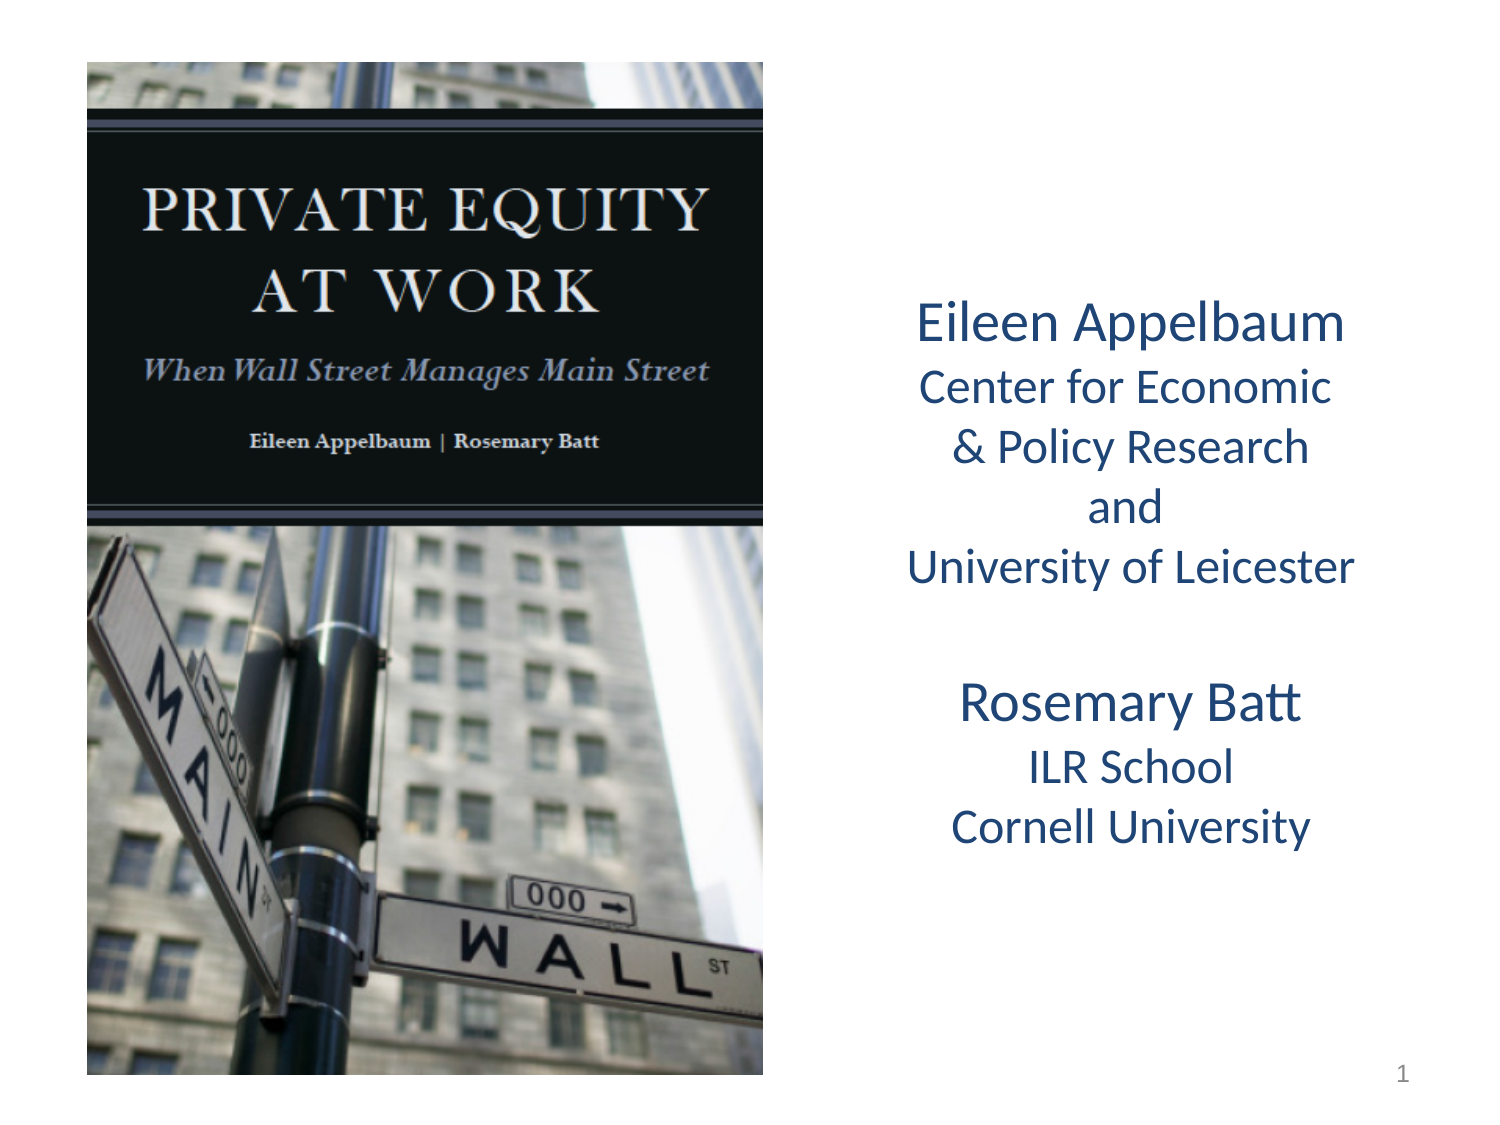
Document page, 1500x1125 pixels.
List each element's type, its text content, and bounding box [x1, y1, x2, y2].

picture [87, 62, 763, 1076]
text_box Eileen Appelbaum Center for Economic & Policy Research and University of Leicester Rosemary Batt ILR School Cornell University [849, 276, 1413, 861]
slide_number 1 [1074, 1042, 1425, 1103]
